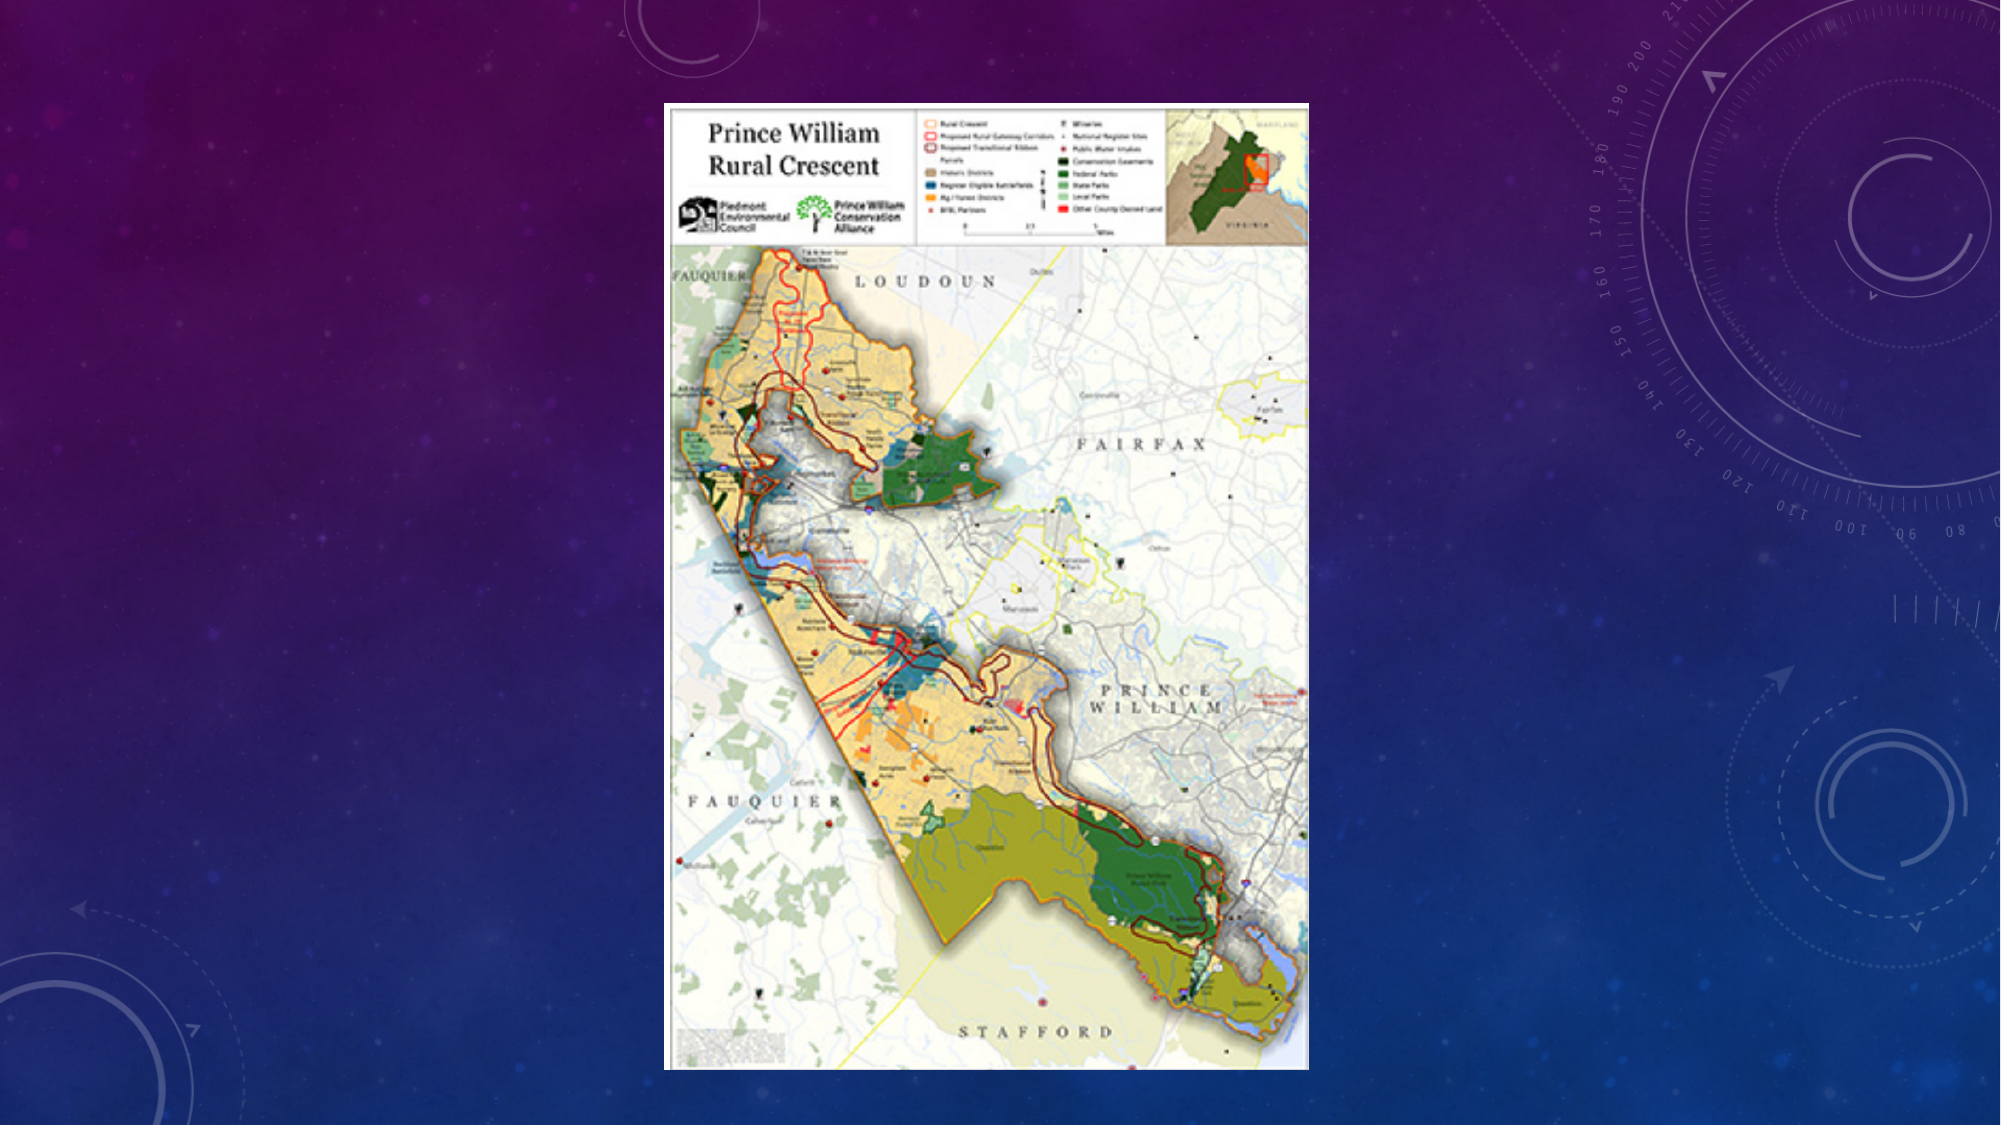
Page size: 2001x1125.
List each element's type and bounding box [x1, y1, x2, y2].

list [663, 102, 1309, 1070]
picture [0, 0, 2001, 1125]
